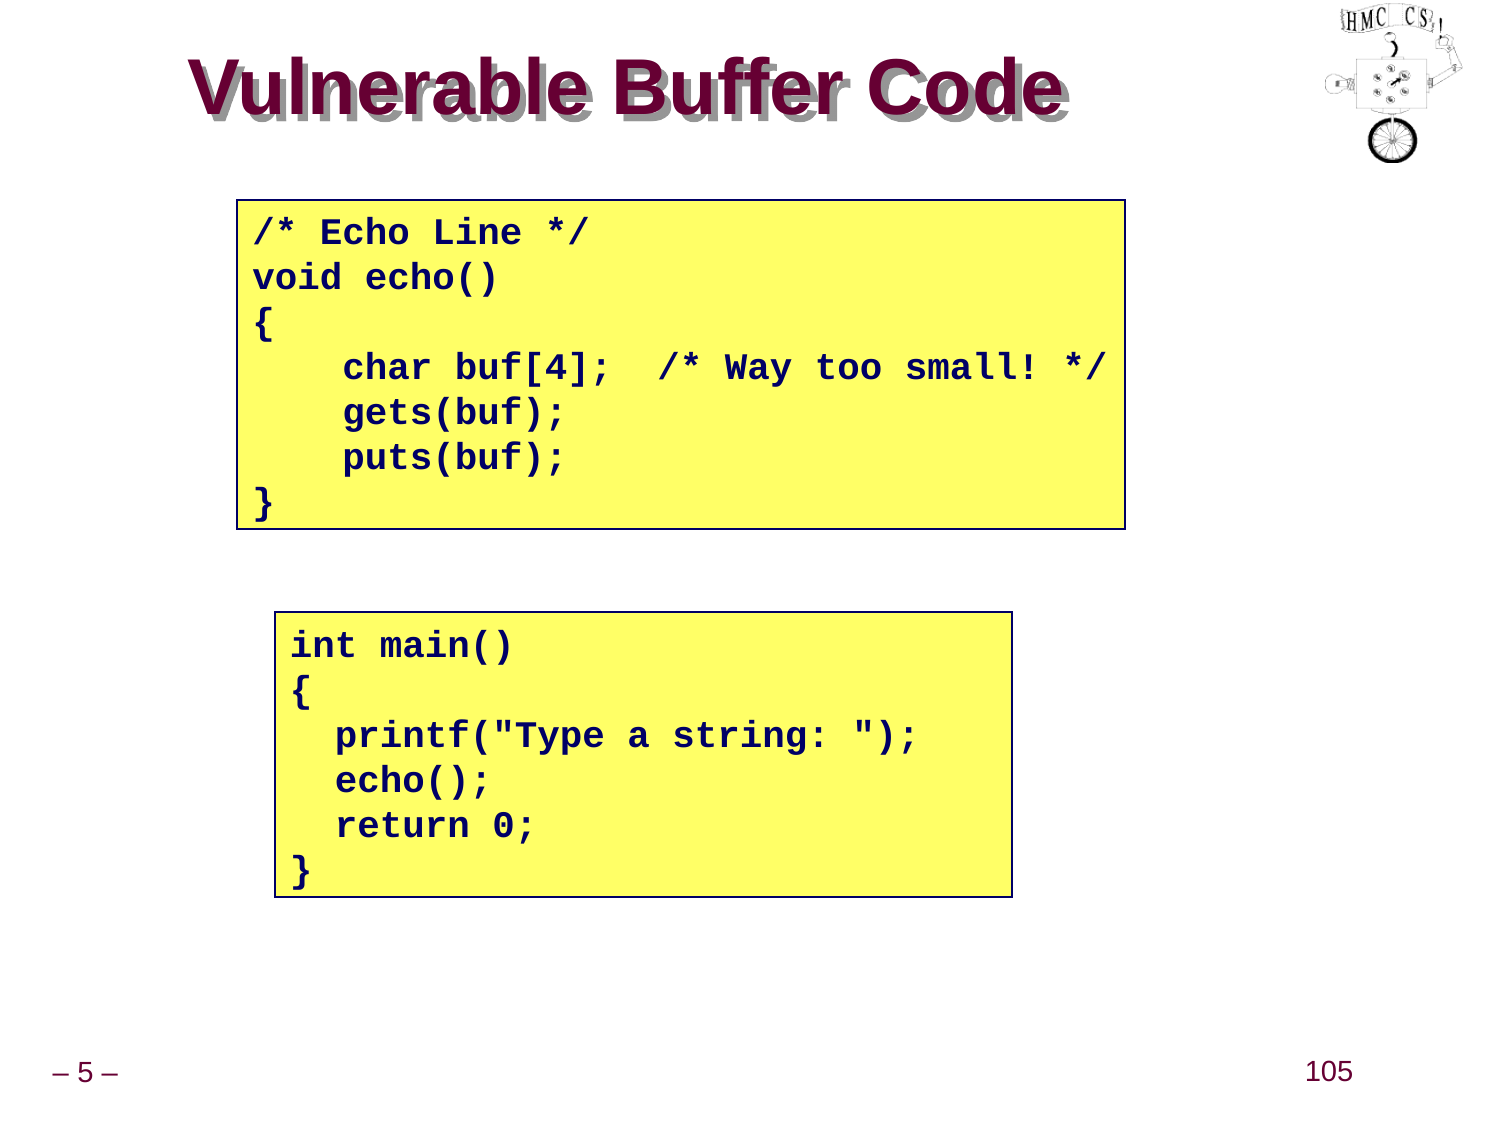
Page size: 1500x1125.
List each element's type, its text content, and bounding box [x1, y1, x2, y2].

title Vulnerable Buffer Code [187, 48, 1104, 131]
picture [1325, 0, 1463, 163]
text_box /* Echo Line */ void echo() { char buf[4]; /* Way too small! */ gets(buf); puts(buf); } [237, 199, 1125, 530]
text_box int main() { printf("Type a string: "); echo(); return 0; } [274, 612, 1013, 897]
